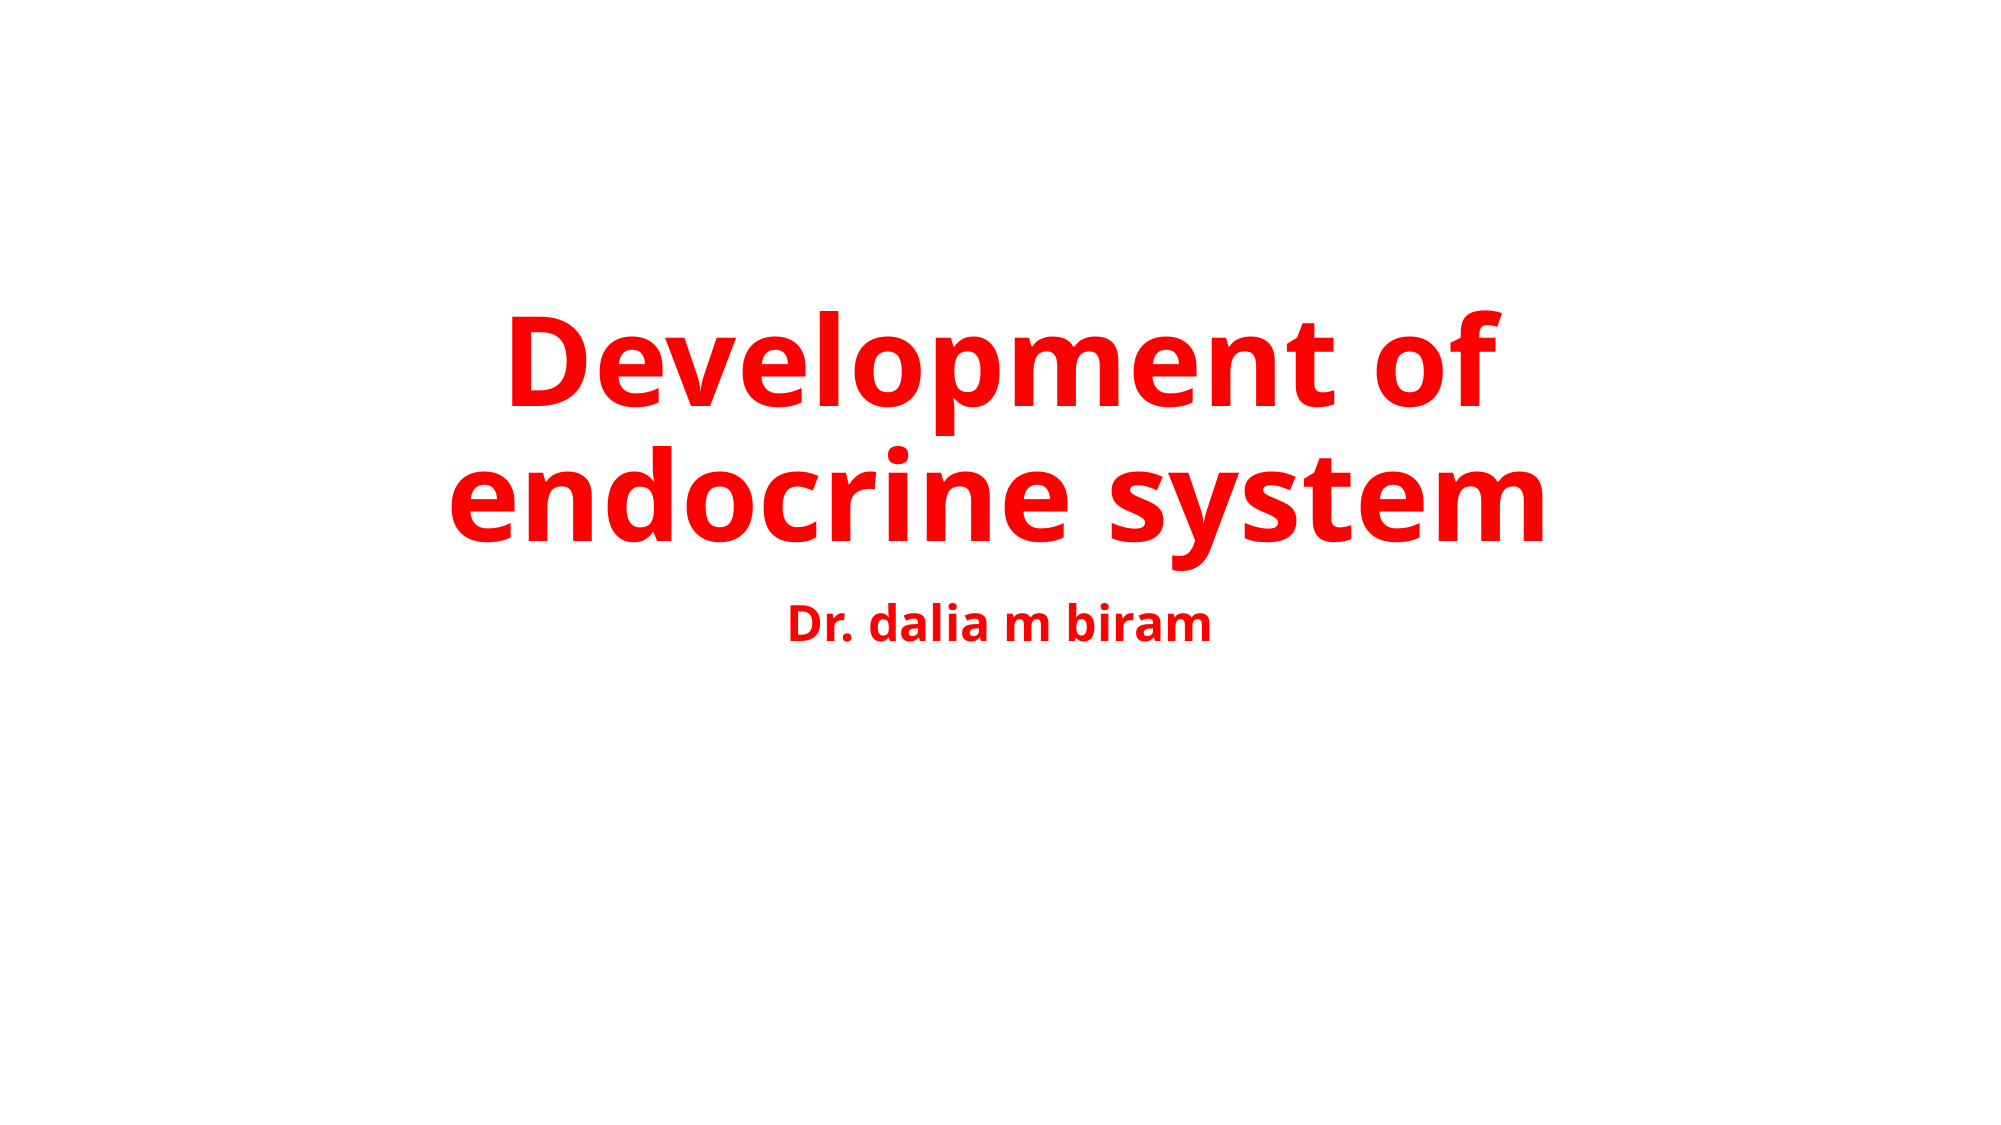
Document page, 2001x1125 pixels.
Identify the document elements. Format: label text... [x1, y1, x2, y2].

title Development of endocrine system [249, 184, 1750, 576]
subtitle Dr. dalia m biram [249, 590, 1750, 863]
